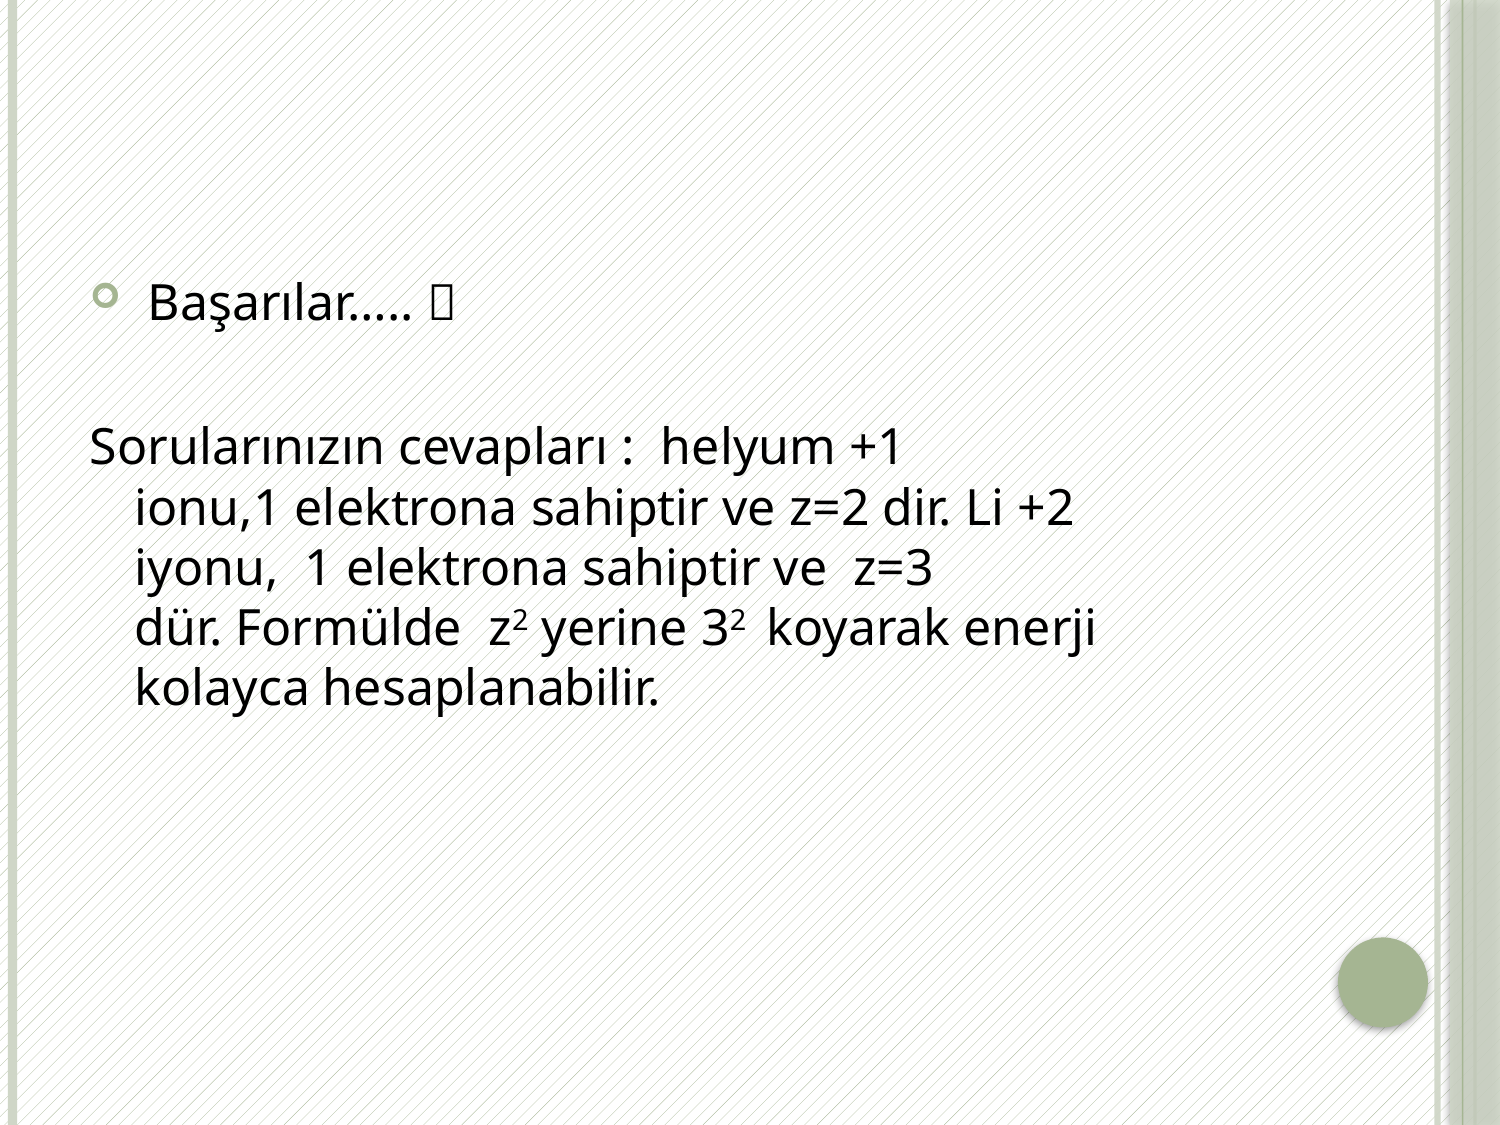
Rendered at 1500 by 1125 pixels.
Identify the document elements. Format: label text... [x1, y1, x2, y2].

list Başarılar…..  Sorularınızın cevapları : helyum +1 ionu,1 elektrona sahiptir ve z=2 dir. Li +2 iyonu, 1 elektrona sahiptir ve z=3 dür. Formülde z2 yerine 32 koyarak enerji kolayca hesaplanabilir. [75, 262, 1300, 1062]
